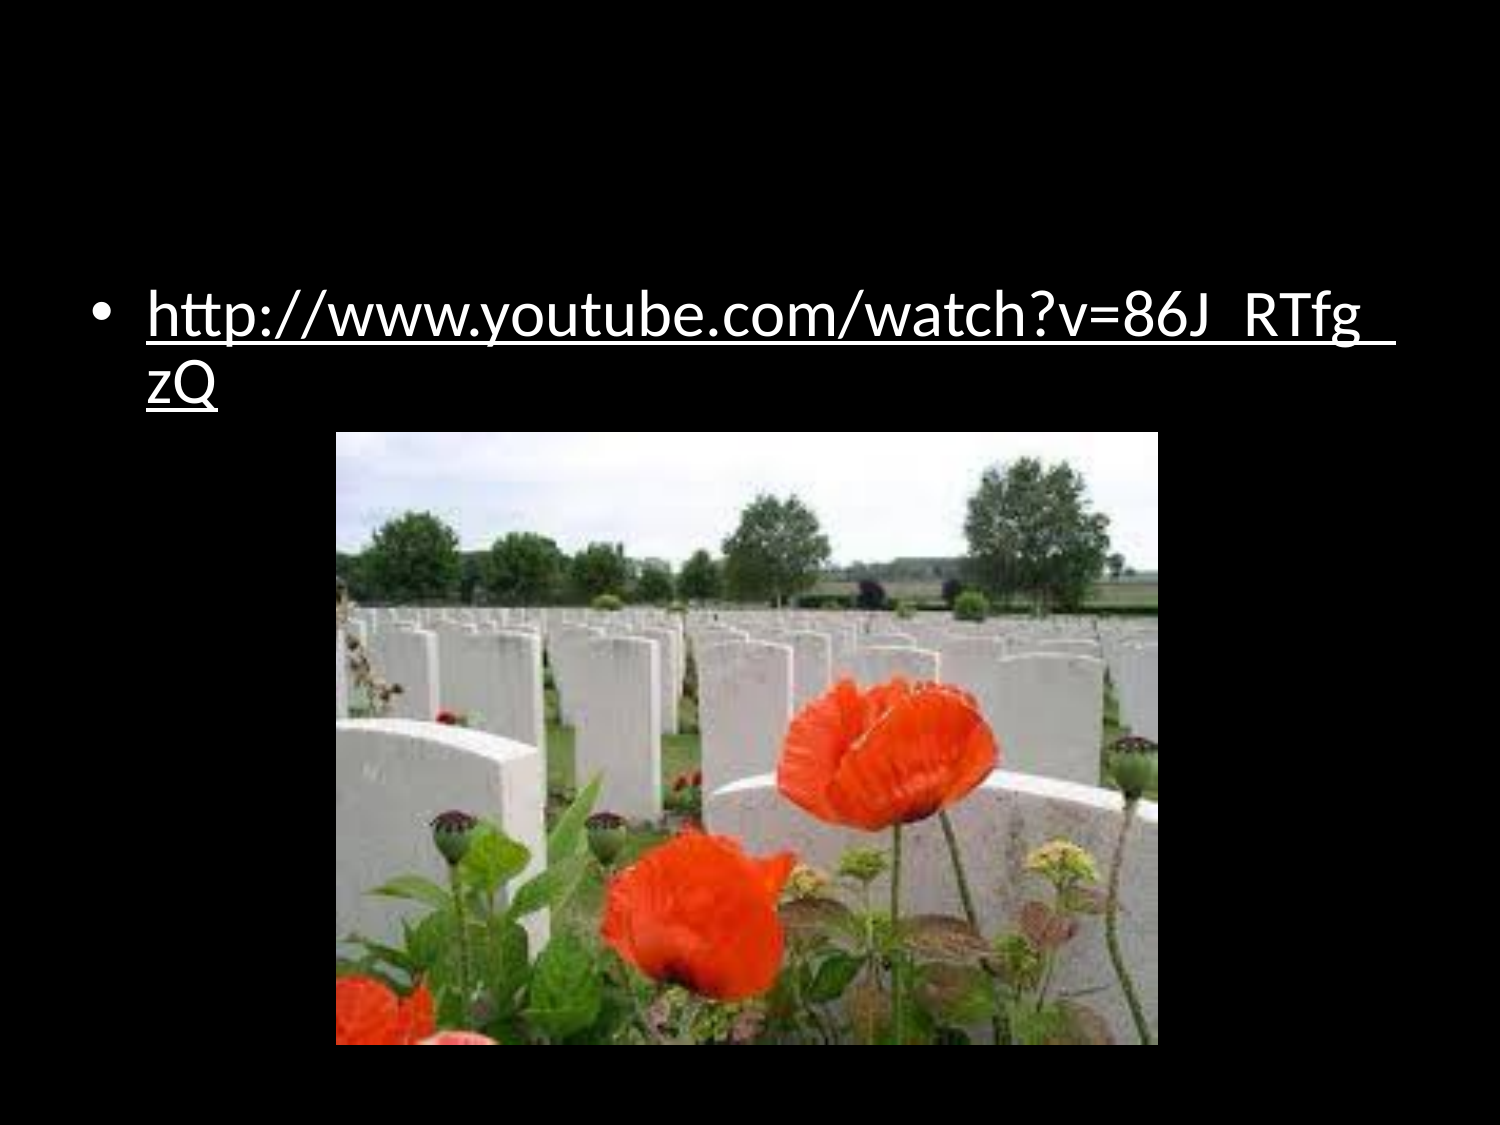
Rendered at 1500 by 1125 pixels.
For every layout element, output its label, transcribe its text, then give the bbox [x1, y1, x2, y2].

picture [336, 432, 1158, 1046]
list http://www.youtube.com/watch?v=86J_RTfg_zQ [75, 262, 1425, 1005]
